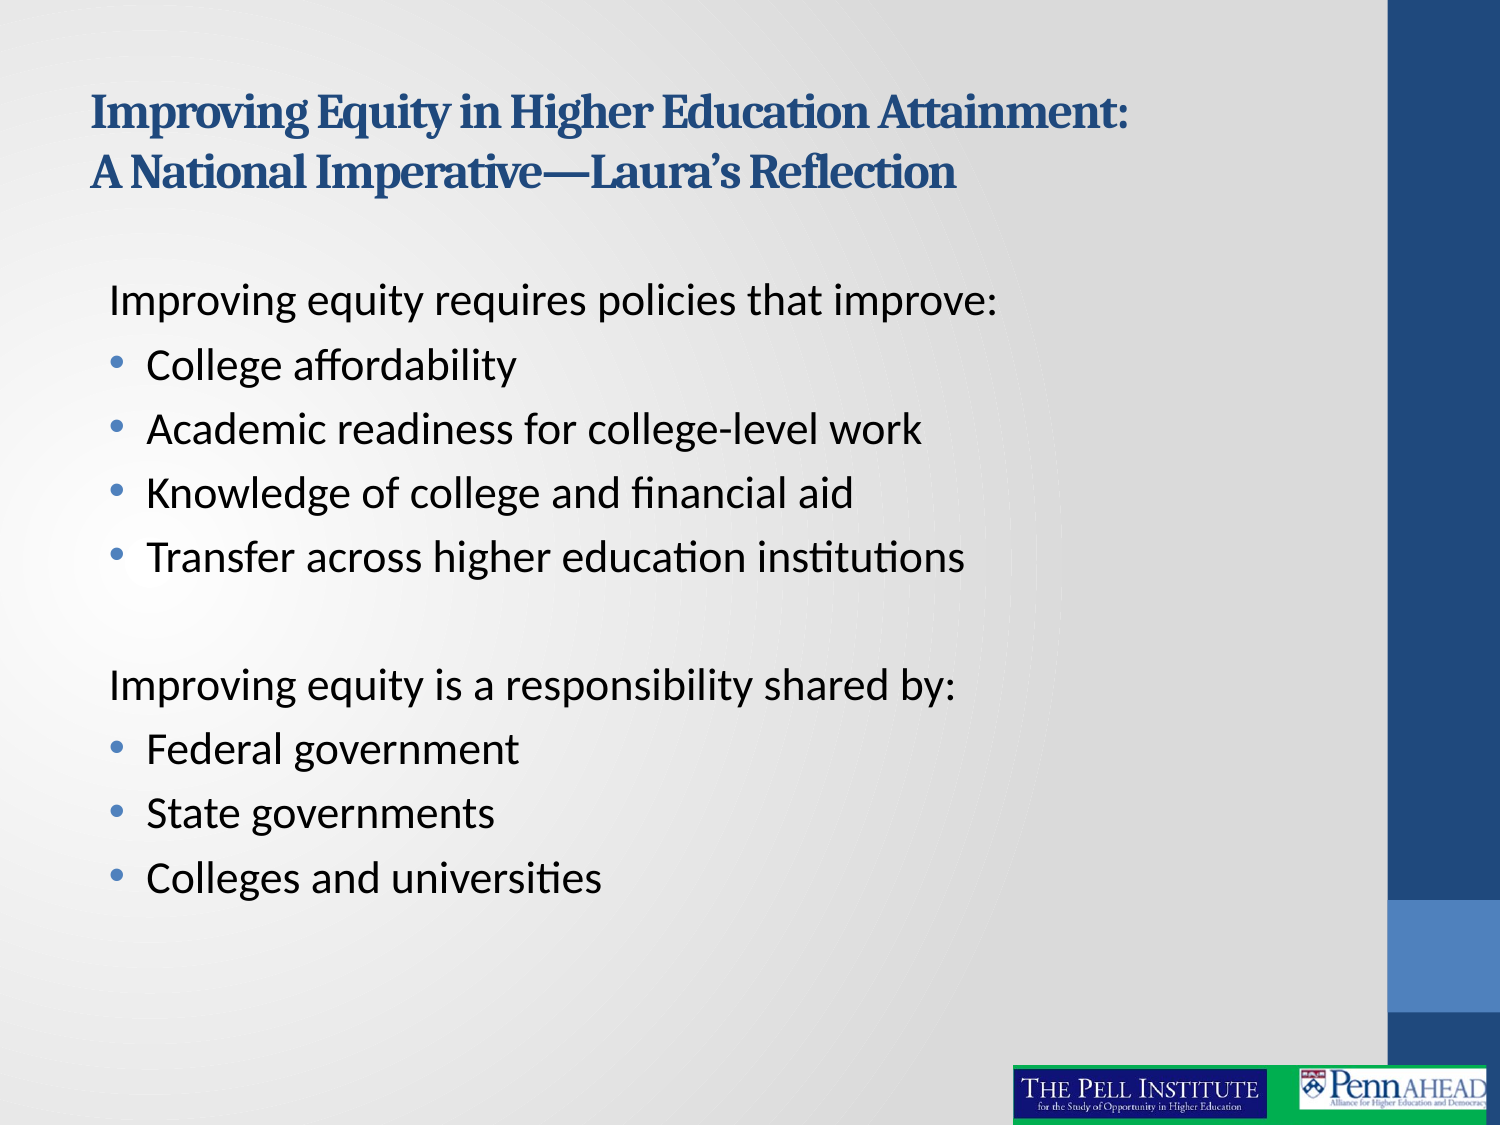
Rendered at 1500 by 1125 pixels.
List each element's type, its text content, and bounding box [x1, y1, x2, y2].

title Improving Equity in Higher Education Attainment: A National Imperative—Laura’s Reflection [75, 45, 1325, 233]
picture [1011, 1064, 1488, 1125]
list Improving equity requires policies that improve: College affordability Academic readiness for college-level work Knowledge of college and financial aid Transfer across higher education institutions Improving equity is a responsibility shared by: Federal government State governments Colleges and universities [75, 262, 1325, 1050]
